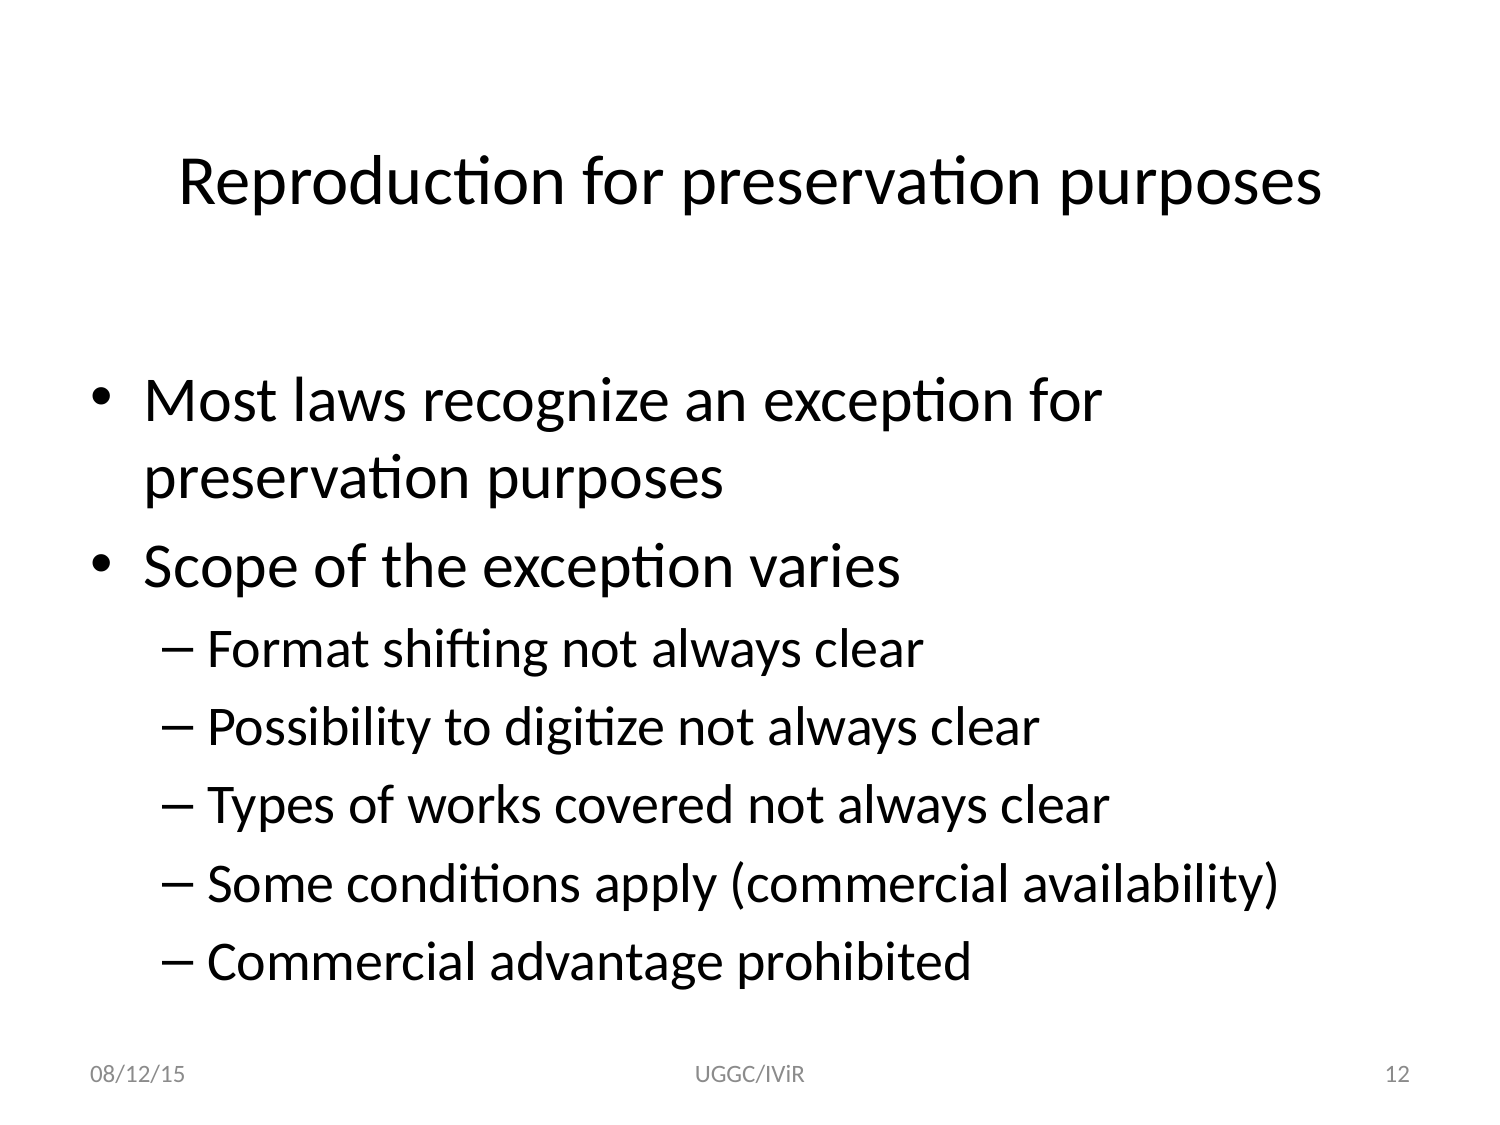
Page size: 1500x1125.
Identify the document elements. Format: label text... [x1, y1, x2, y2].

list Most laws recognize an exception for preservation purposes Scope of the exception varies Format shifting not always clear Possibility to digitize not always clear Types of works covered not always clear Some conditions apply (commercial availability) Commercial advantage prohibited [75, 349, 1425, 1005]
title Reproduction for preservation purposes [76, 125, 1427, 313]
footer UGGC/IViR [512, 1042, 988, 1103]
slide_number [75, 1042, 425, 1103]
slide_number 12 [1074, 1042, 1425, 1103]
